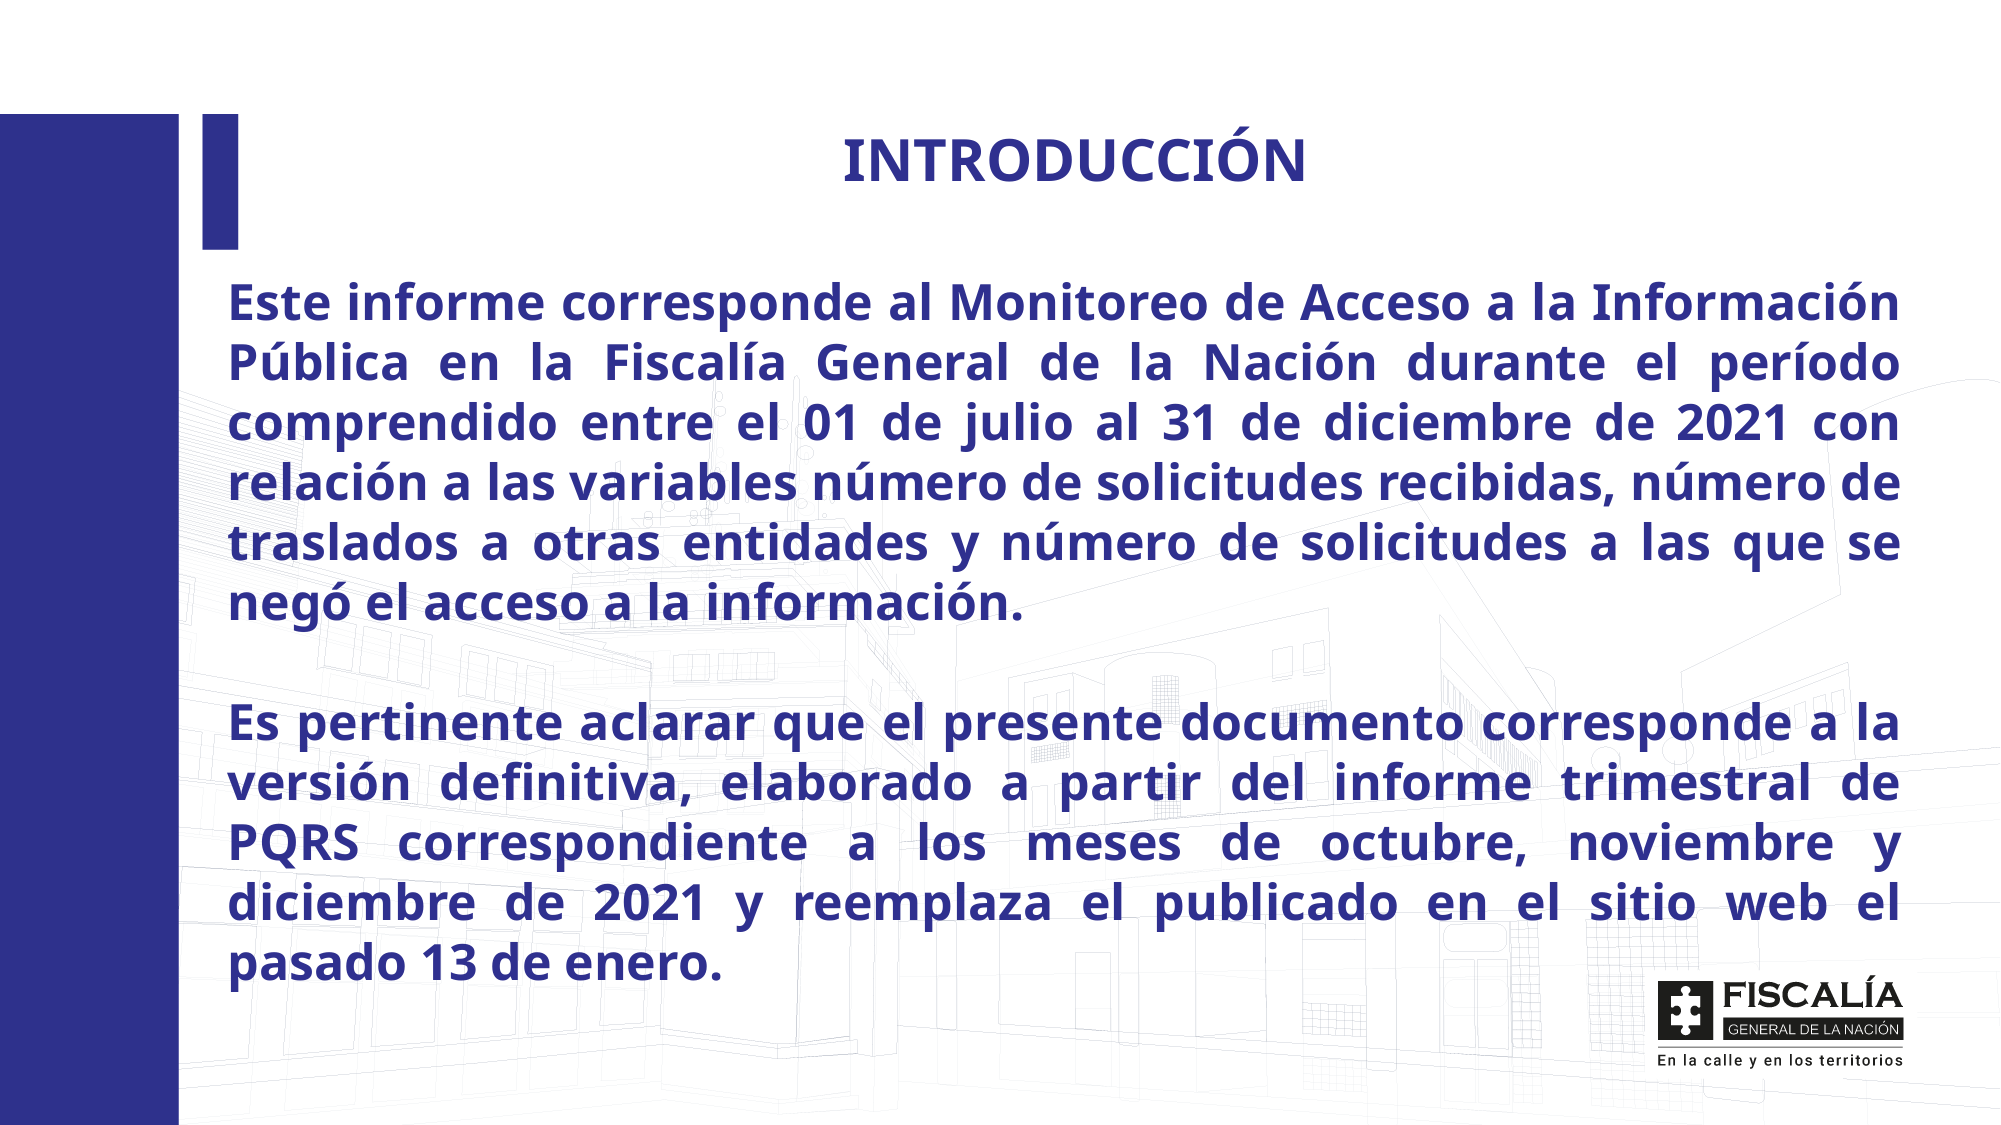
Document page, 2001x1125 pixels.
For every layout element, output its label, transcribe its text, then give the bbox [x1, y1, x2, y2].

text_box INTRODUCCIÓN [263, 115, 1889, 261]
picture [0, 0, 2001, 1125]
text_box Este informe corresponde al Monitoreo de Acceso a la Información Pública en la Fiscalía General de la Nación durante el período comprendido entre el 01 de julio al 31 de diciembre de 2021 con relación a las variables número de solicitudes recibidas, número de traslados a otras entidades y número de solicitudes a las que se negó el acceso a la información. Es pertinente aclarar que el presente documento corresponde a la versión definitiva, elaborado a partir del informe trimestral de PQRS correspondiente a los meses de octubre, noviembre y diciembre de 2021 y reemplaza el publicado en el sitio web el pasado 13 de enero. [220, 262, 1910, 1043]
